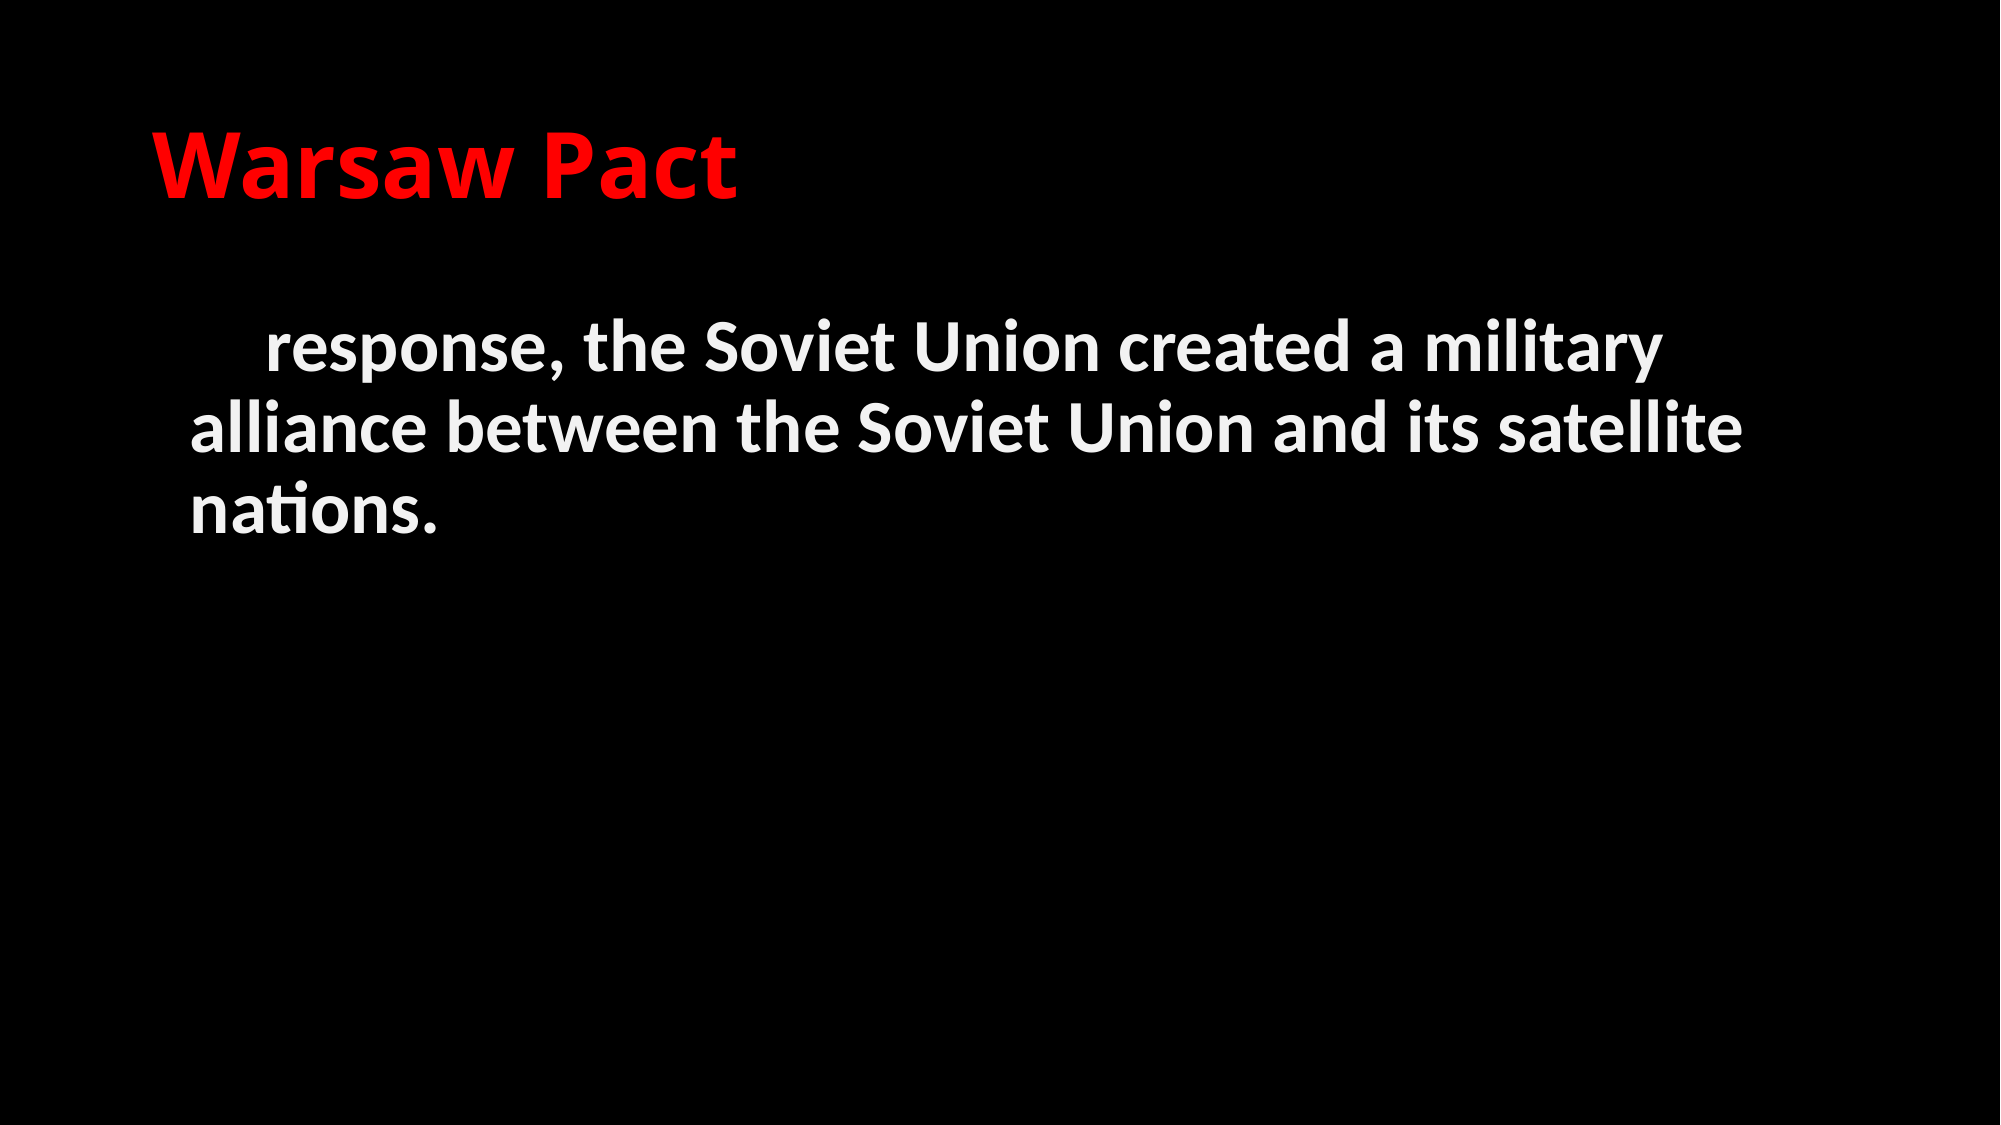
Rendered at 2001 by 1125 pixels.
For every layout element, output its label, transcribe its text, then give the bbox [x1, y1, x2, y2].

title Warsaw Pact [137, 59, 1863, 278]
list In response, the Soviet Union created a military alliance between the Soviet Union and its satellite nations. [137, 299, 1863, 1014]
